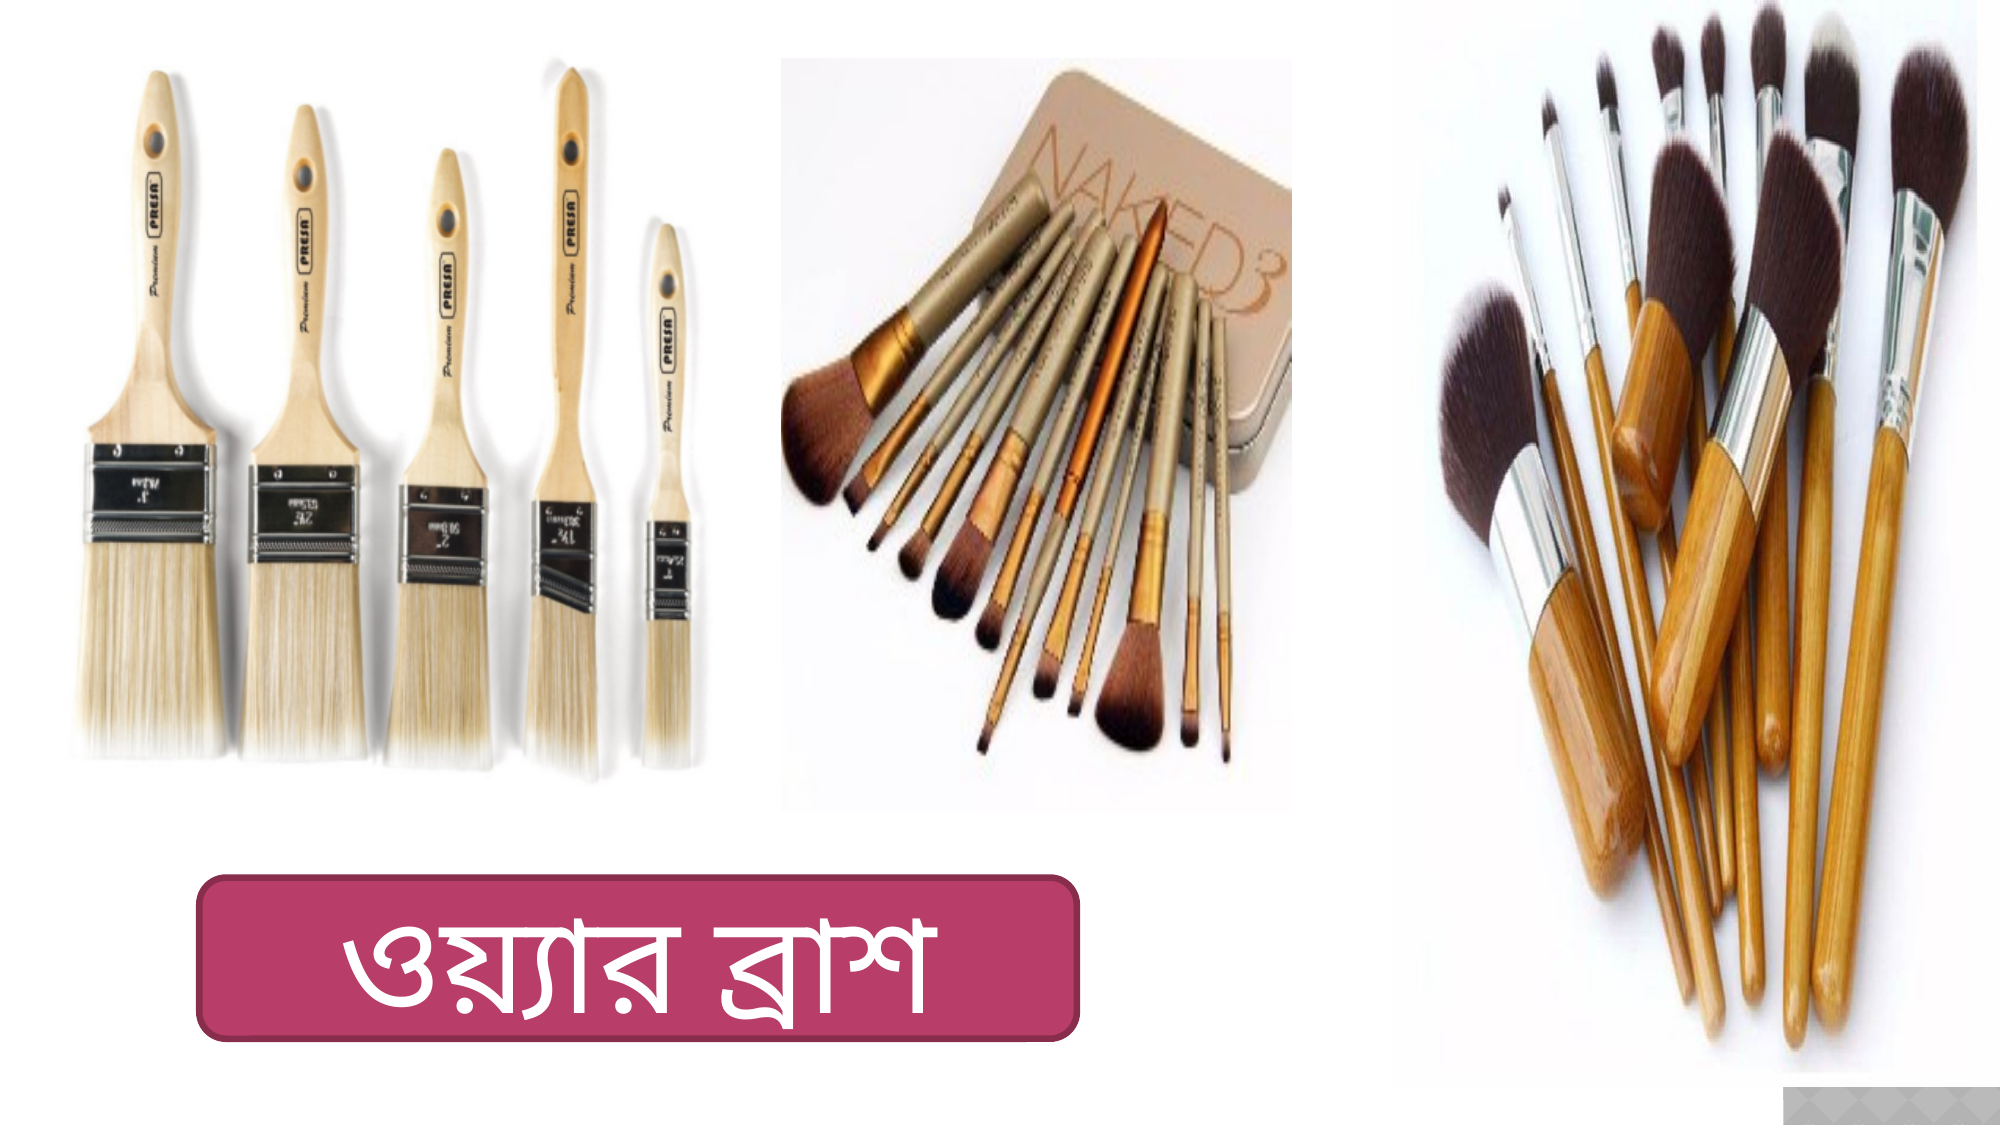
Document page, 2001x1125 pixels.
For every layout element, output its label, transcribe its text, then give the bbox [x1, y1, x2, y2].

picture [0, 30, 1293, 813]
picture [1392, 0, 2000, 1088]
text_box ওয়্যার ব্রাশ [195, 874, 1081, 1043]
